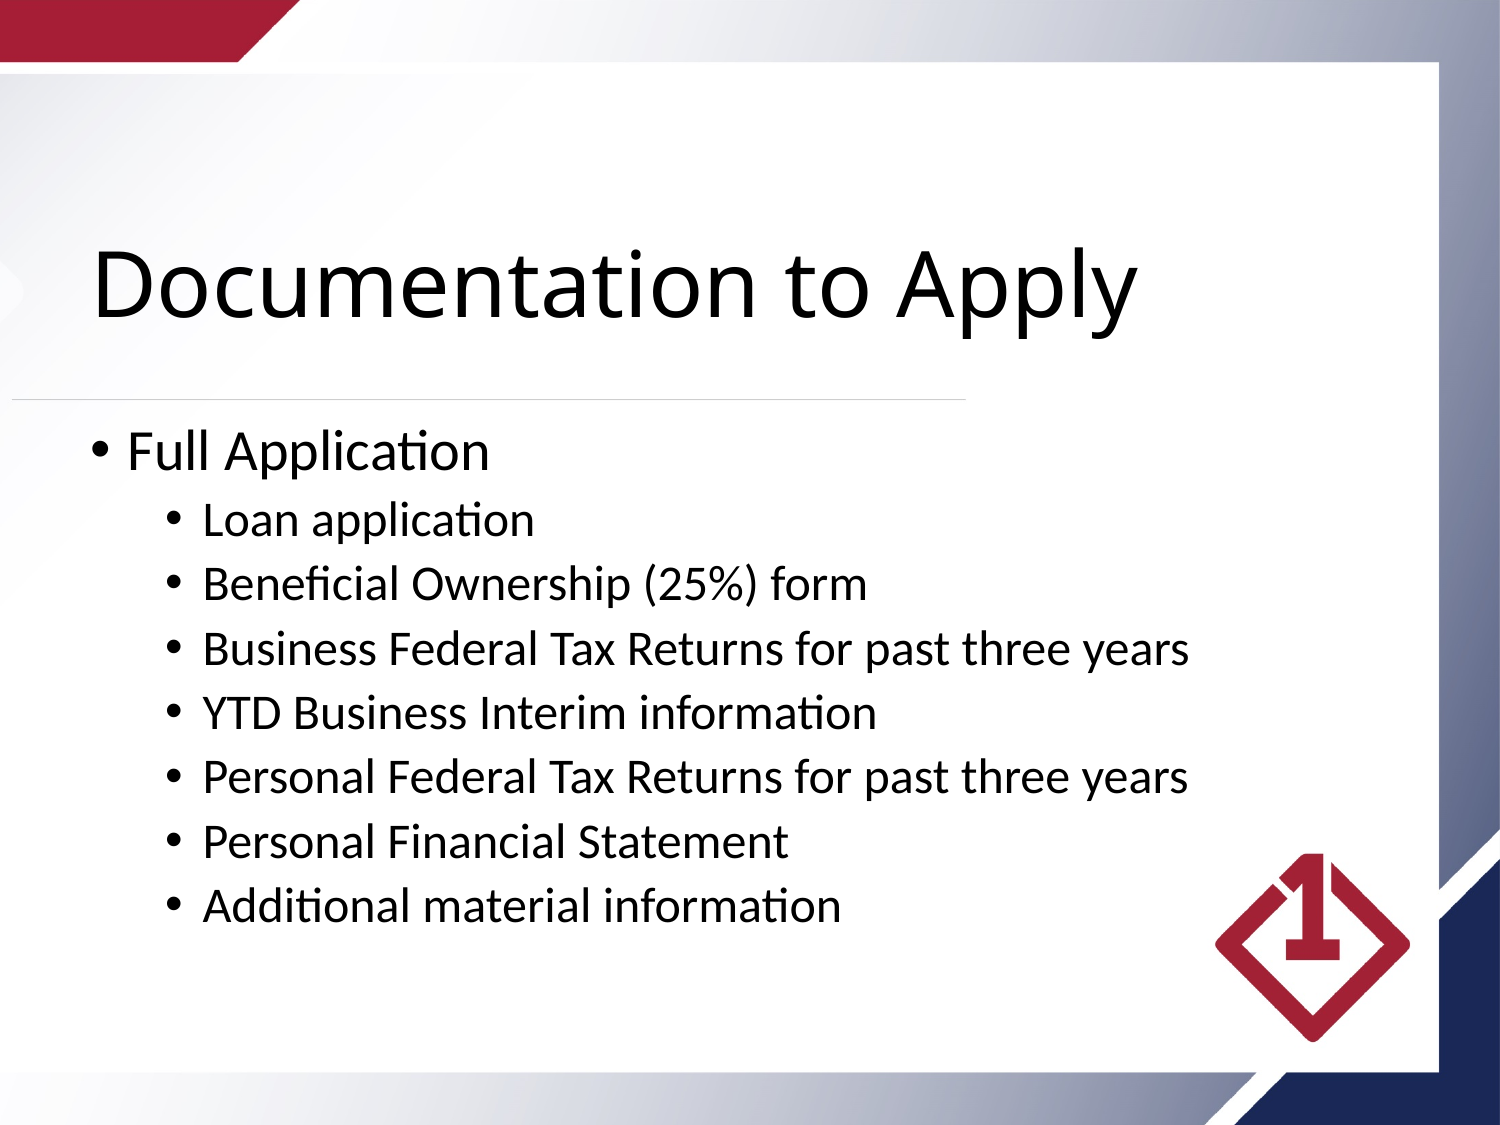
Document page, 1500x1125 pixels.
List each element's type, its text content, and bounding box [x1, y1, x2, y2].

picture [0, 0, 1500, 1125]
list Full Application Loan application Beneficial Ownership (25%) form Business Federal Tax Returns for past three years YTD Business Interim information Personal Federal Tax Returns for past three years Personal Financial Statement Additional material information [75, 412, 1438, 1038]
title Documentation to Apply [75, 187, 1438, 375]
